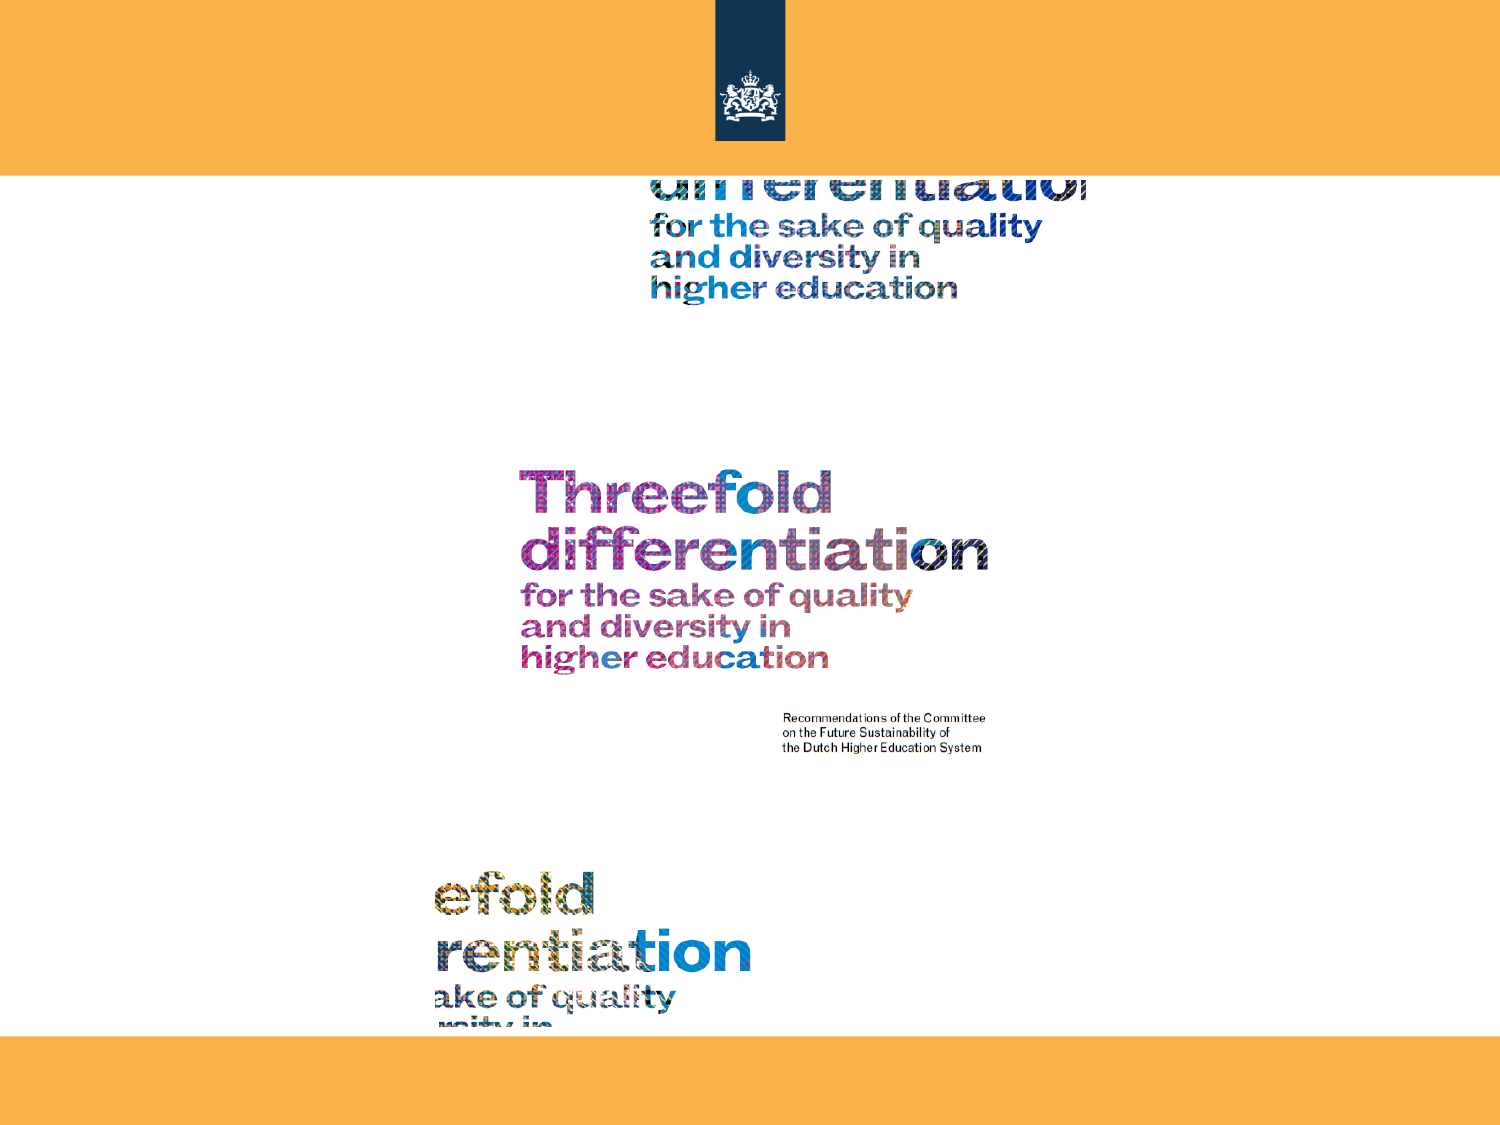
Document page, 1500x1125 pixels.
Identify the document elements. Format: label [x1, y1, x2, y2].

picture [435, 180, 1086, 1028]
picture [0, 0, 1500, 141]
